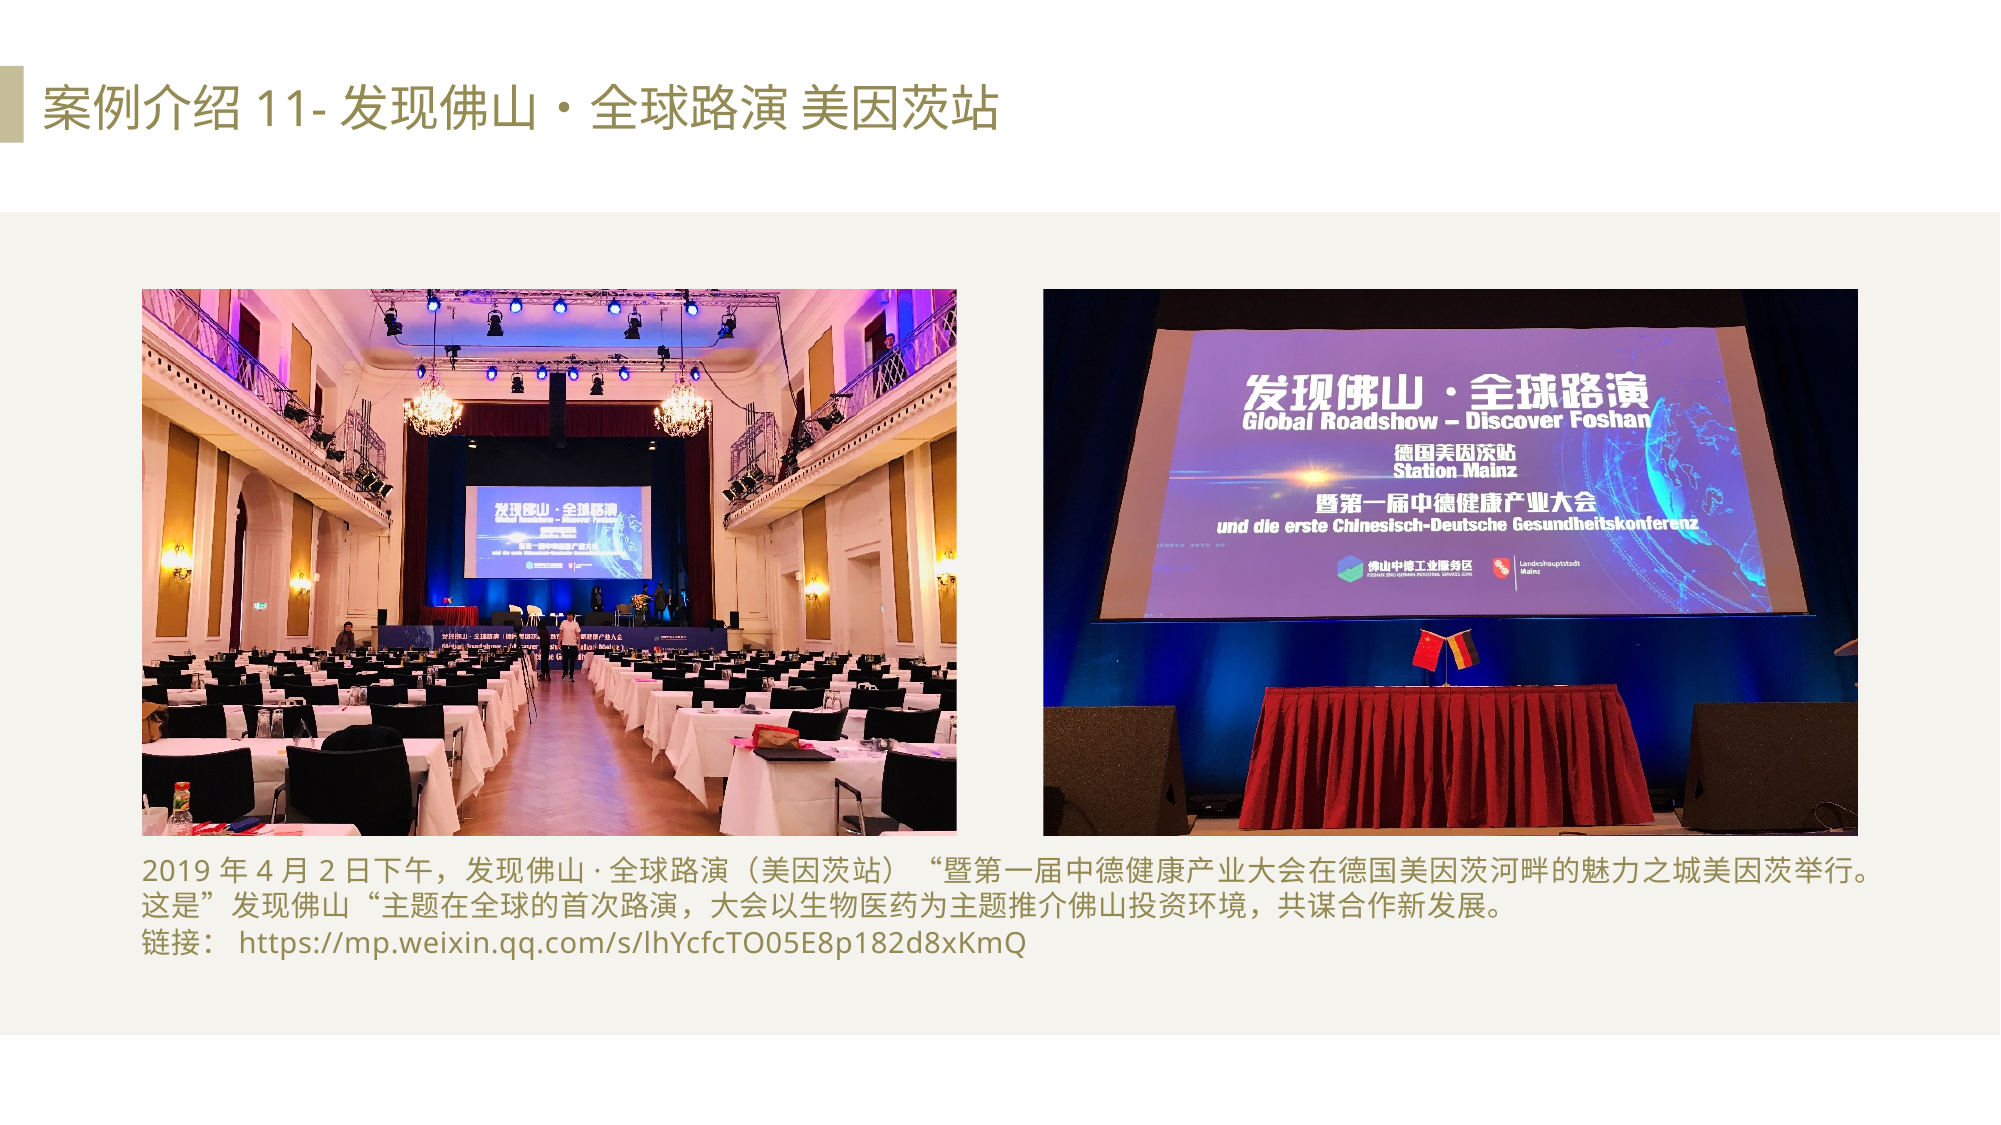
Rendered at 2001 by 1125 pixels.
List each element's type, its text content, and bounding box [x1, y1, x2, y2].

text_box 案例介绍11-发现佛山・全球路演 美因茨站 [27, 69, 1319, 144]
picture [1043, 289, 1858, 836]
picture [142, 289, 957, 836]
text_box [0, 65, 25, 144]
text_box 2019年4月2日下午，发现佛山·全球路演（美因茨站）“暨第一届中德健康产业大会在德国美因茨河畔的魅力之城美因茨举行。这是”发现佛山“主题在全球的首次路演，大会以生物医药为主题推介佛山投资环境，共谋合作新发展。 链接：https://mp.weixin.qq.com/s/lhYcfcTO05E8p182d8xKmQ [139, 849, 1856, 960]
text_box [0, 211, 2000, 1036]
